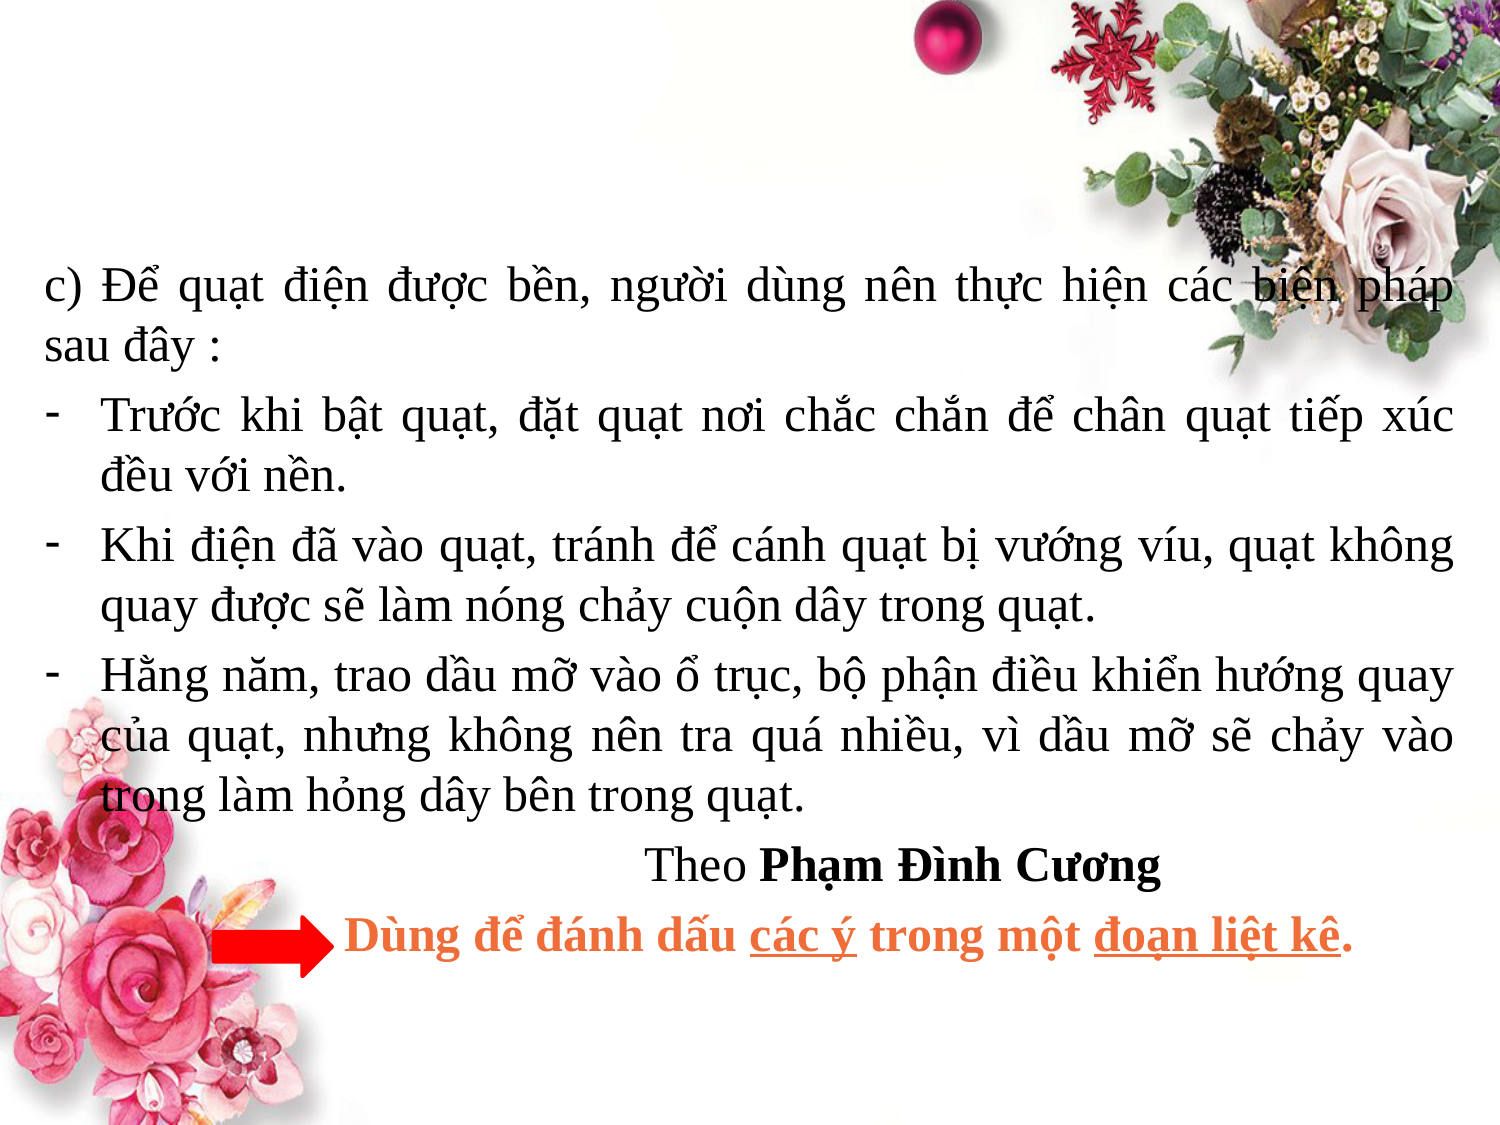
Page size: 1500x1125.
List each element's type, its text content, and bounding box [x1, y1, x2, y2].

text_box [211, 915, 334, 979]
picture [0, 0, 1500, 1125]
list c) Để quạt điện được bền, người dùng nên thực hiện các biện pháp sau đây : Trước khi bật quạt, đặt quạt nơi chắc chắn để chân quạt tiếp xúc đều với nền. Khi điện đã vào quạt, tránh để cánh quạt bị vướng víu, quạt không quay được sẽ làm nóng chảy cuộn dây trong quạt. Hằng năm, trao dầu mỡ vào ổ trục, bộ phận điều khiển hướng quay của quạt, nhưng không nên tra quá nhiều, vì dầu mỡ sẽ chảy vào trong làm hỏng dây bên trong quạt. Theo Phạm Đình Cương Dùng để đánh dấu các ý trong một đoạn liệt kê. [29, 243, 1471, 1083]
